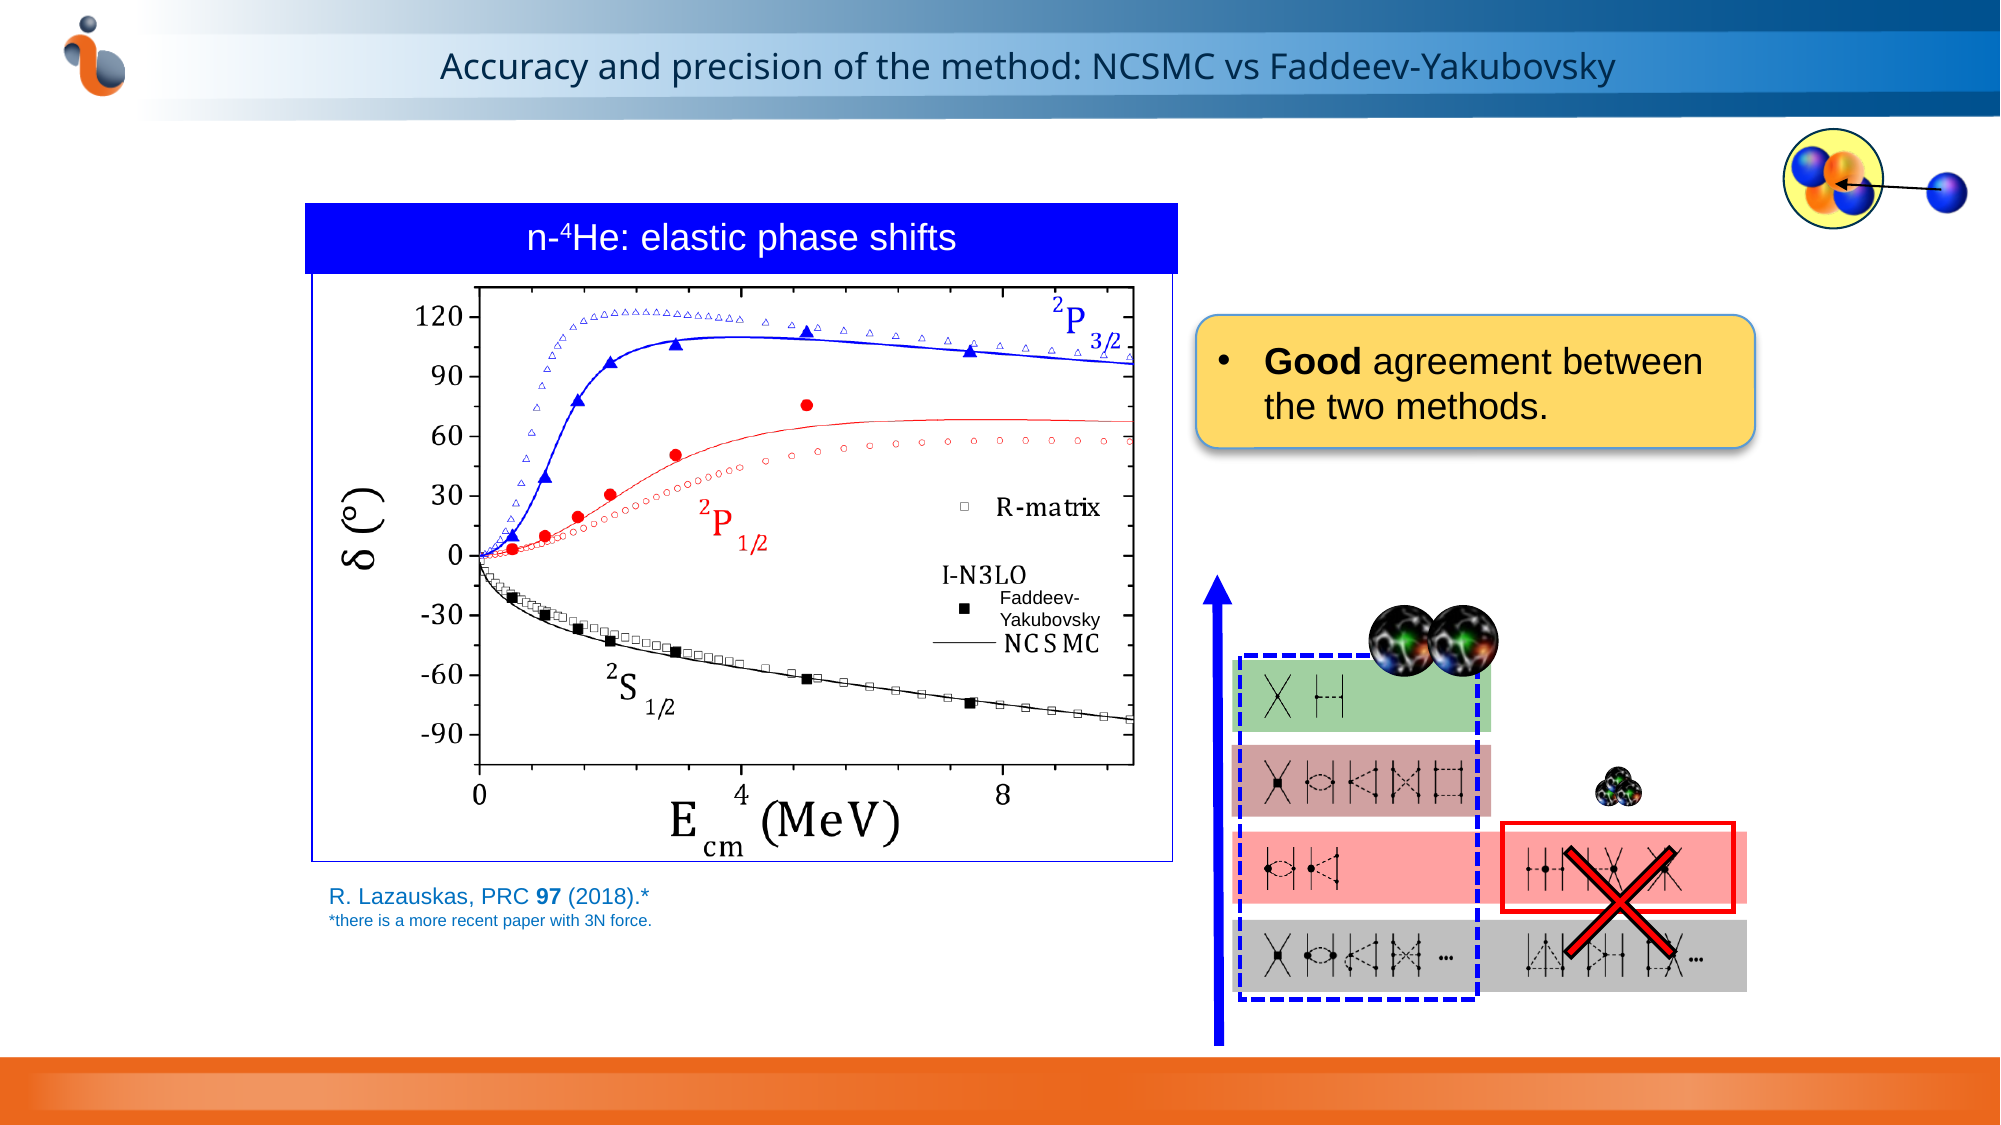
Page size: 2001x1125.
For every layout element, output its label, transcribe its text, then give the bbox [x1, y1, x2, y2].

text_box R. Lazauskas, PRC 97 (2018).* *there is a more recent paper with 3N force. [314, 874, 715, 937]
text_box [1217, 574, 1747, 1046]
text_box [1783, 134, 1971, 235]
text_box Good agreement between the two methods. [1196, 314, 1756, 449]
picture [0, 0, 2000, 1125]
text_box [306, 204, 1178, 864]
title Accuracy and precision of the method: NCSMC vs Faddeev-Yakubovsky [425, 27, 1851, 108]
